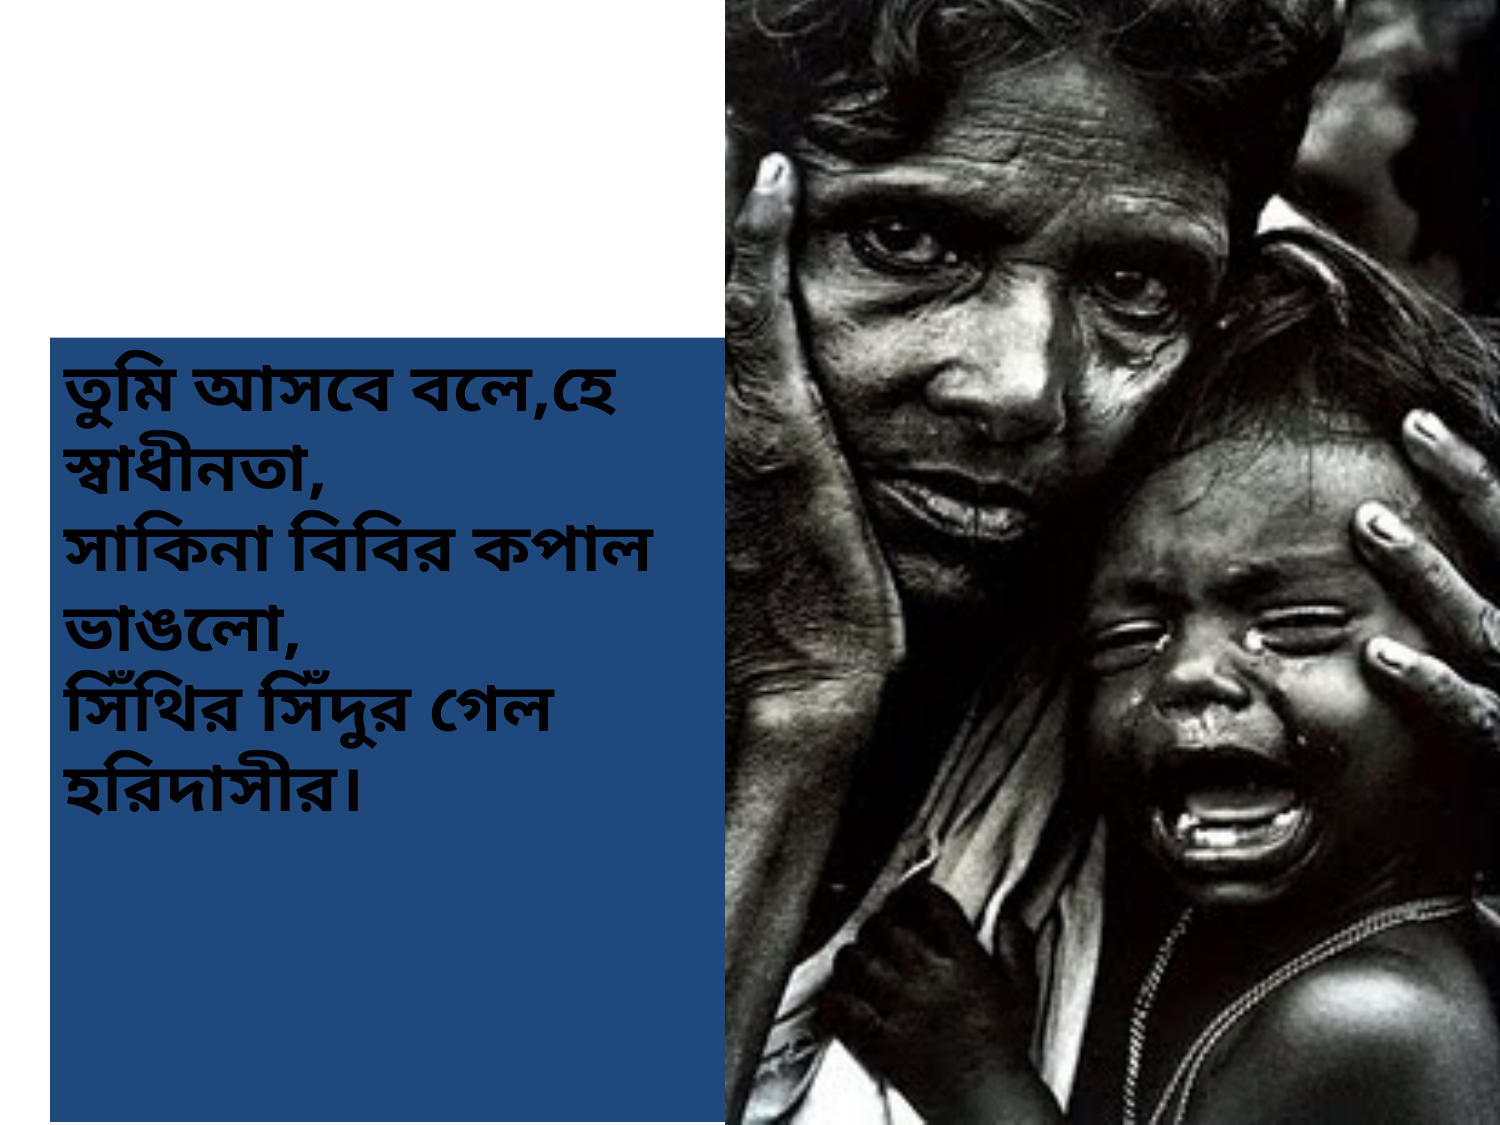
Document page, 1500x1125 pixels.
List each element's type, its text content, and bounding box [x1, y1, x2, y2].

picture [724, 0, 1500, 1125]
text_box তুমি আসবে বলে,হে স্বাধীনতা, সাকিনা বিবির কপাল ভাঙলো, সিঁথির সিঁদুর গেল হরিদাসীর। [50, 337, 719, 1122]
